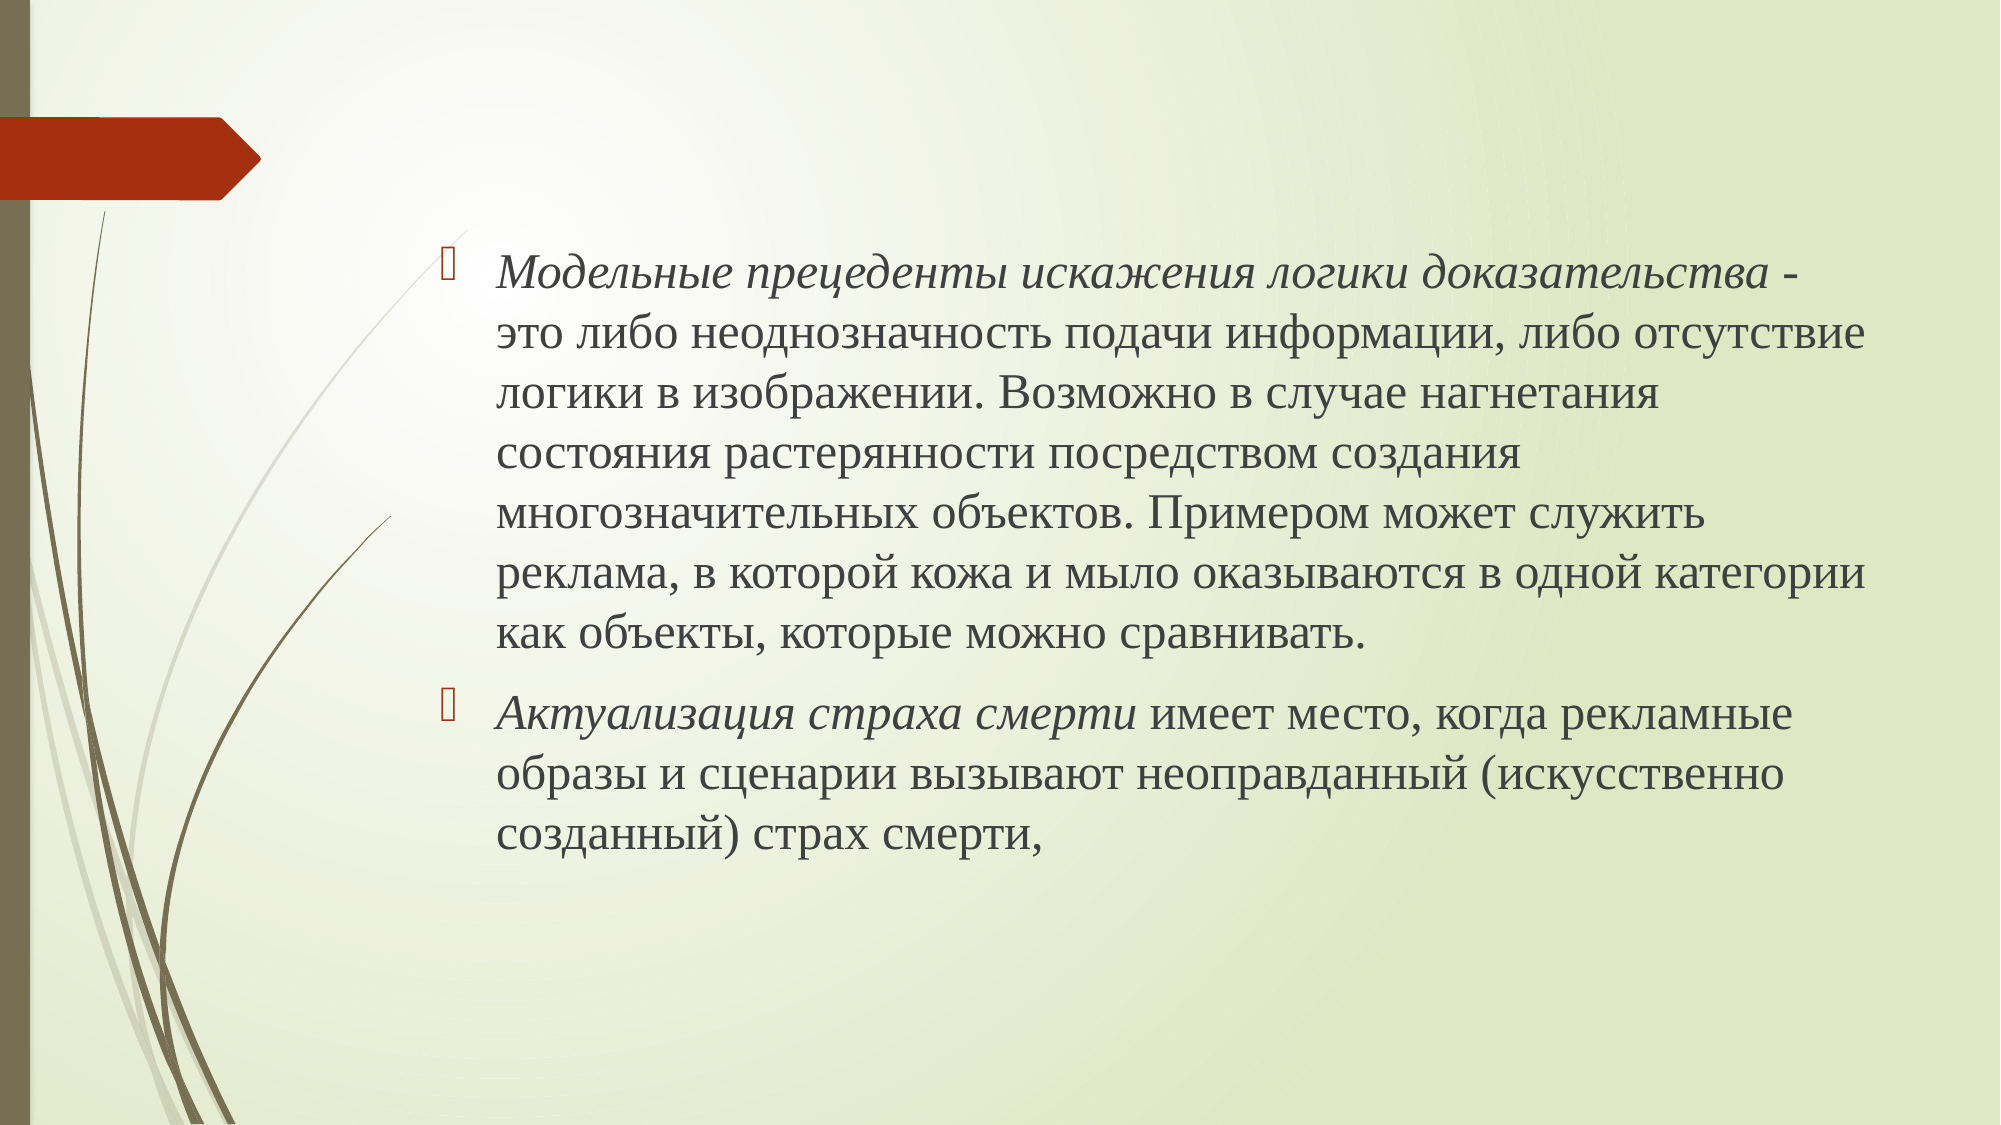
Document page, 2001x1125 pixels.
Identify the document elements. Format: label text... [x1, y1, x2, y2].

list Модельные прецеденты искажения логики доказательства - это либо неоднозначность подачи информации, либо отсутствие логики в изображении. Возможно в случае нагнетания состояния растерянности посредством создания многозначительных объектов. Примером может служить реклама, в которой кожа и мыло оказываются в одной категории как объекты, которые можно сравнивать. Актуализация страха смерти имеет место, когда рекламные образы и сценарии вызывают неоправданный (искусственно созданный) страх смерти, [424, 230, 1888, 970]
